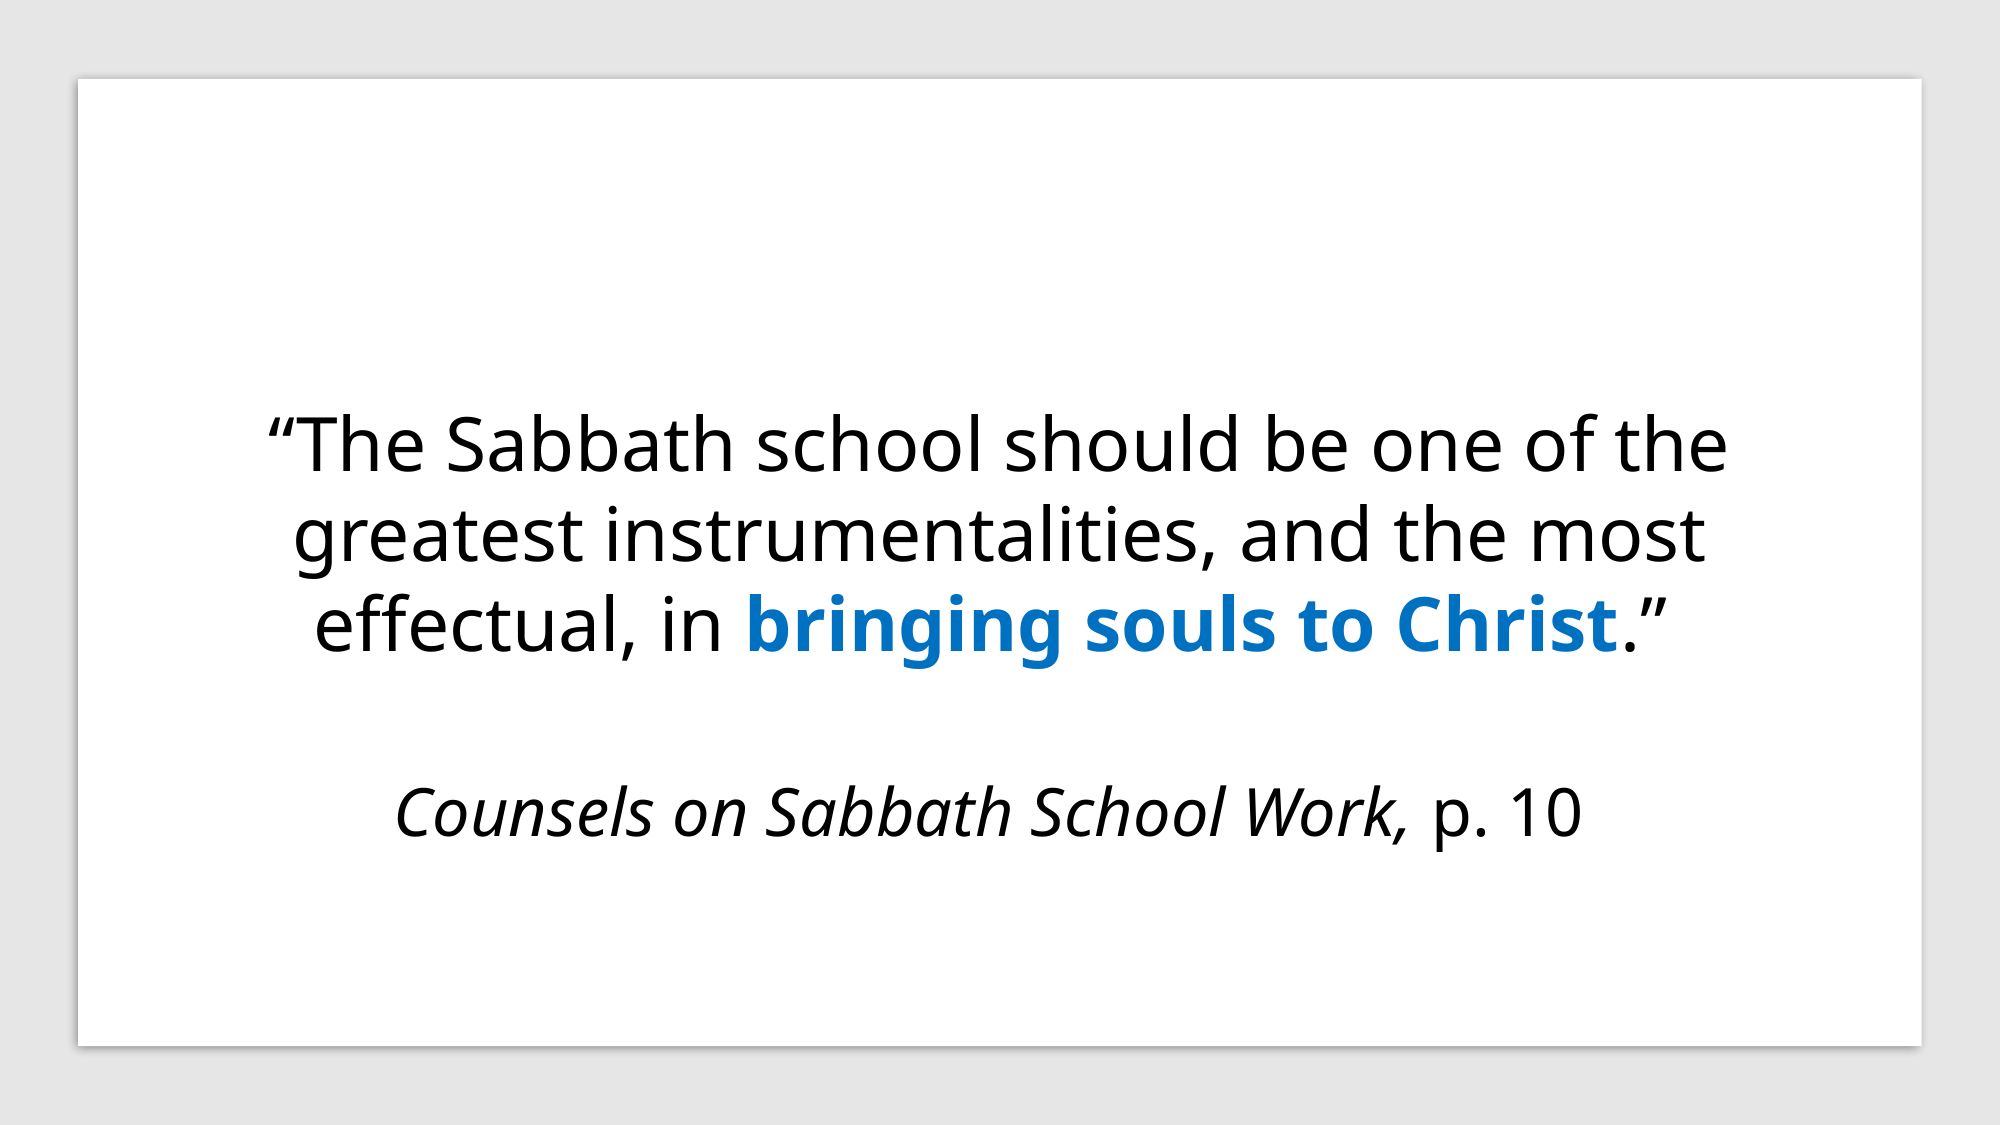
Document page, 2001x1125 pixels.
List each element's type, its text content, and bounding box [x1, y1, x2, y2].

text_box [0, 0, 2000, 1125]
text_box Counsels on Sabbath School Work, p. 10 [378, 762, 1621, 857]
text_box “The Sabbath school should be one of the greatest instrumentalities, and the most effectual, in bringing souls to Christ.” [154, 388, 1846, 854]
text_box [77, 78, 1923, 1047]
